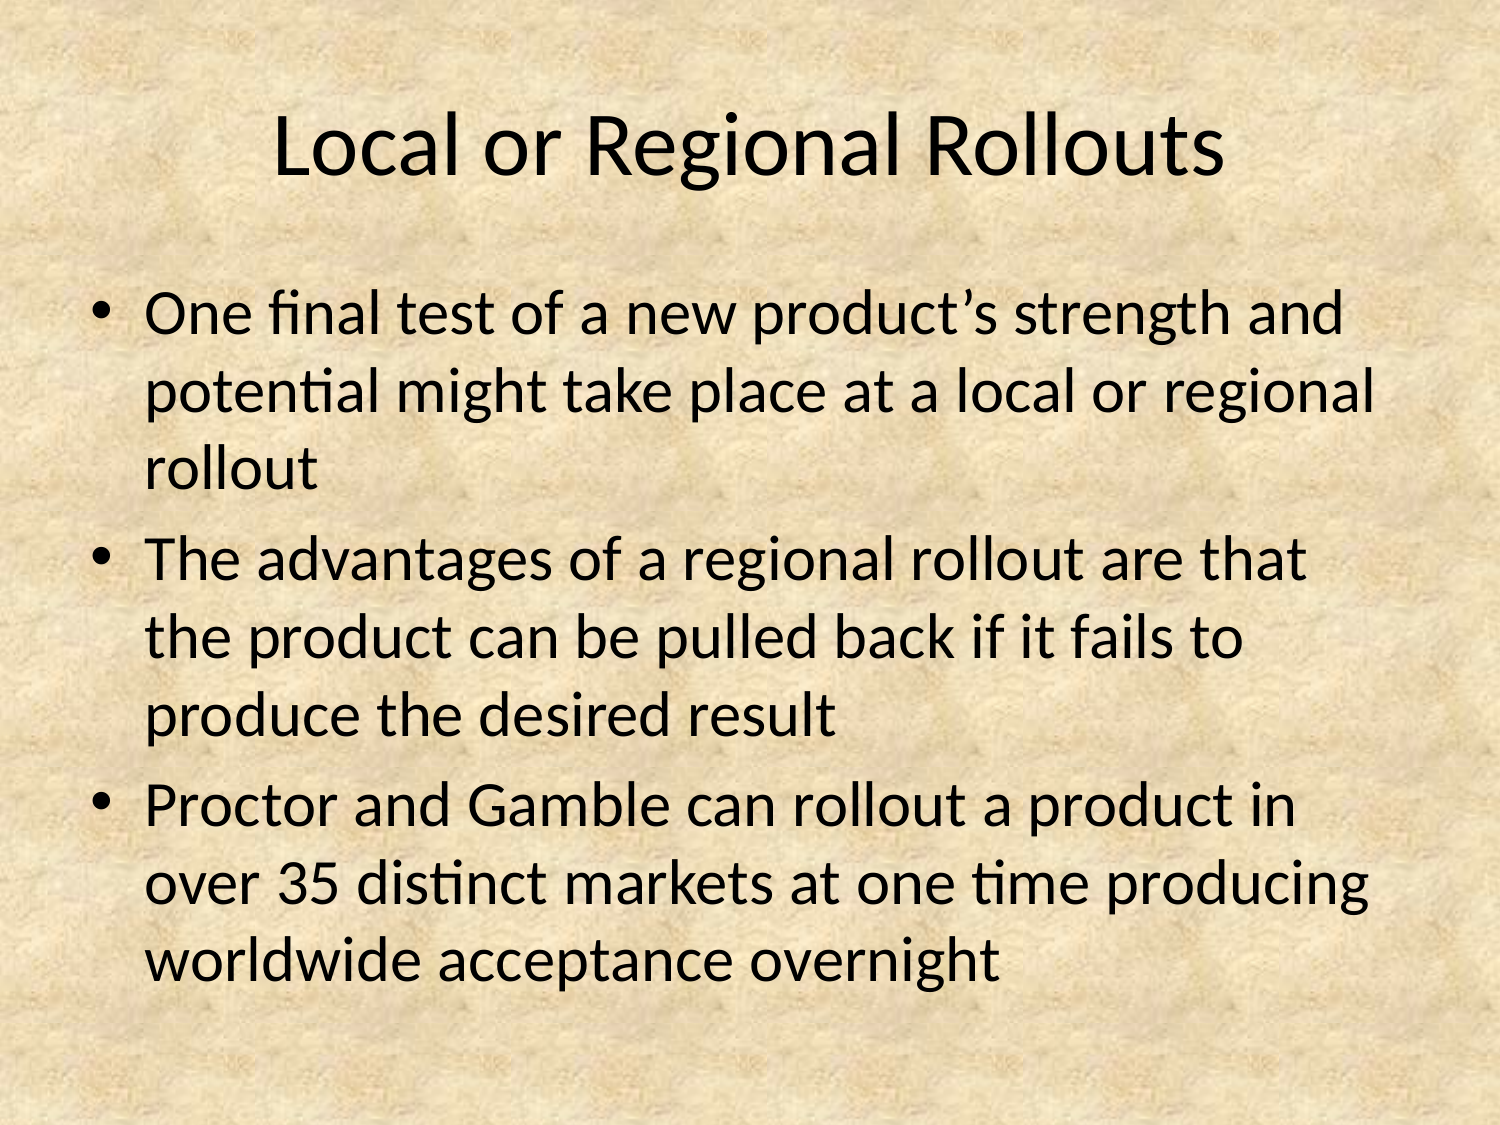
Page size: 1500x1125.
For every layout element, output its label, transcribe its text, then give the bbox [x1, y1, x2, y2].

title Local or Regional Rollouts [75, 45, 1425, 233]
list One final test of a new product’s strength and potential might take place at a local or regional rollout The advantages of a regional rollout are that the product can be pulled back if it fails to produce the desired result Proctor and Gamble can rollout a product in over 35 distinct markets at one time producing worldwide acceptance overnight [75, 262, 1425, 1005]
picture [0, 0, 1500, 1125]
